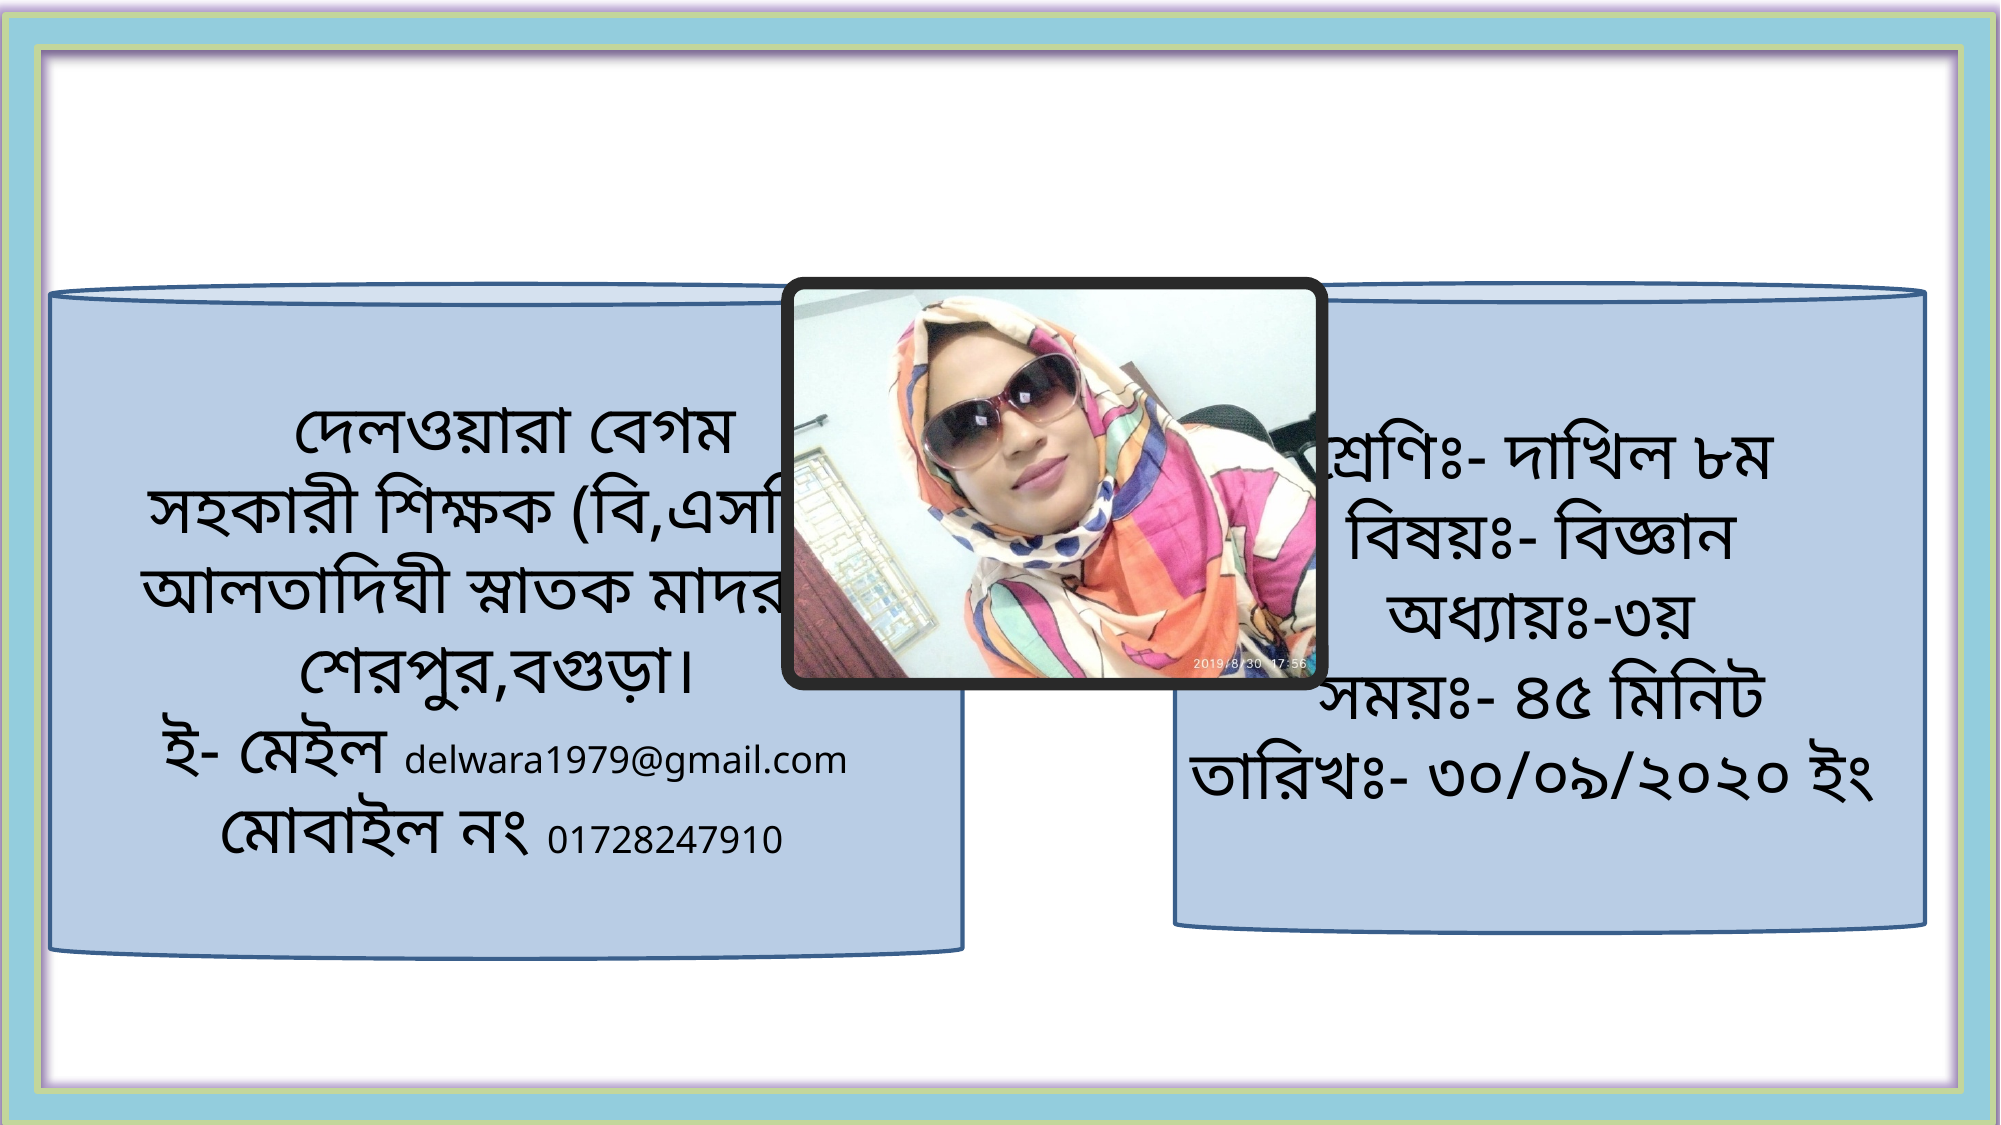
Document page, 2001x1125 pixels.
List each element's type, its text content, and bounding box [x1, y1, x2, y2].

text_box শ্রেণিঃ- দাখিল ৮ম বিষয়ঃ- বিজ্ঞান অধ্যায়ঃ-৩য় সময়ঃ- ৪৫ মিনিট তারিখঃ- ৩০/০৯/২০২০ ইং [1172, 281, 1928, 936]
text_box দেলওয়ারা বেগম সহকারী শিক্ষক (বি,এসসি) আলতাদিঘী স্নাতক মাদরাসা শেরপুর,বগুড়া। ই- মেইল delwara1979@gmail.com মোবাইল নং 01728247910 [47, 281, 965, 961]
picture [787, 282, 1323, 685]
text_box [2, 12, 1996, 1125]
